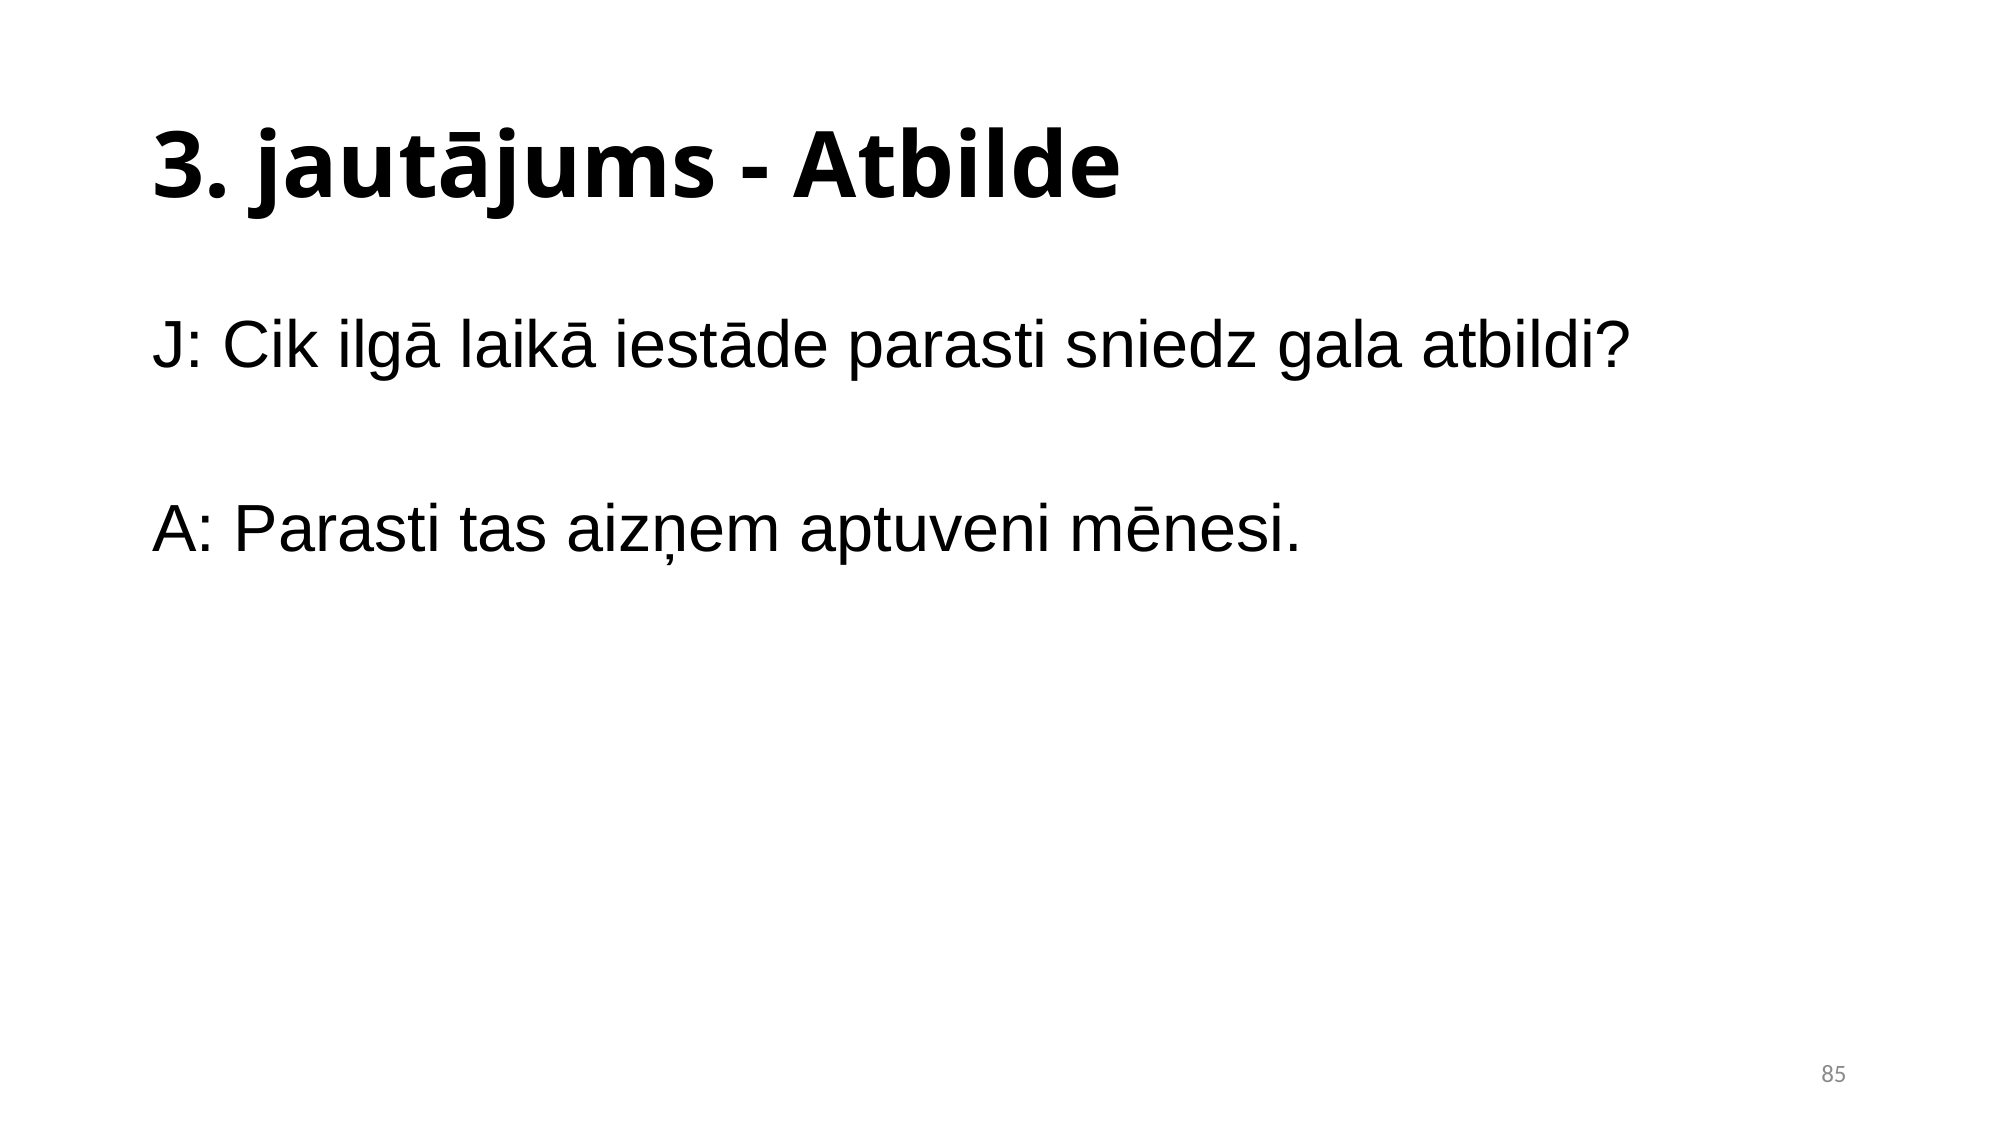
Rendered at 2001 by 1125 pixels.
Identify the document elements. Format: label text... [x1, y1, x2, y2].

text_box <number> [1412, 1042, 1862, 1102]
text_box 3. jautājums - Atbilde [137, 59, 1862, 277]
text_box J: Cik ilgā laikā iestāde parasti sniedz gala atbildi? A: Parasti tas aizņem aptuveni mēnesi. [137, 293, 1862, 1033]
